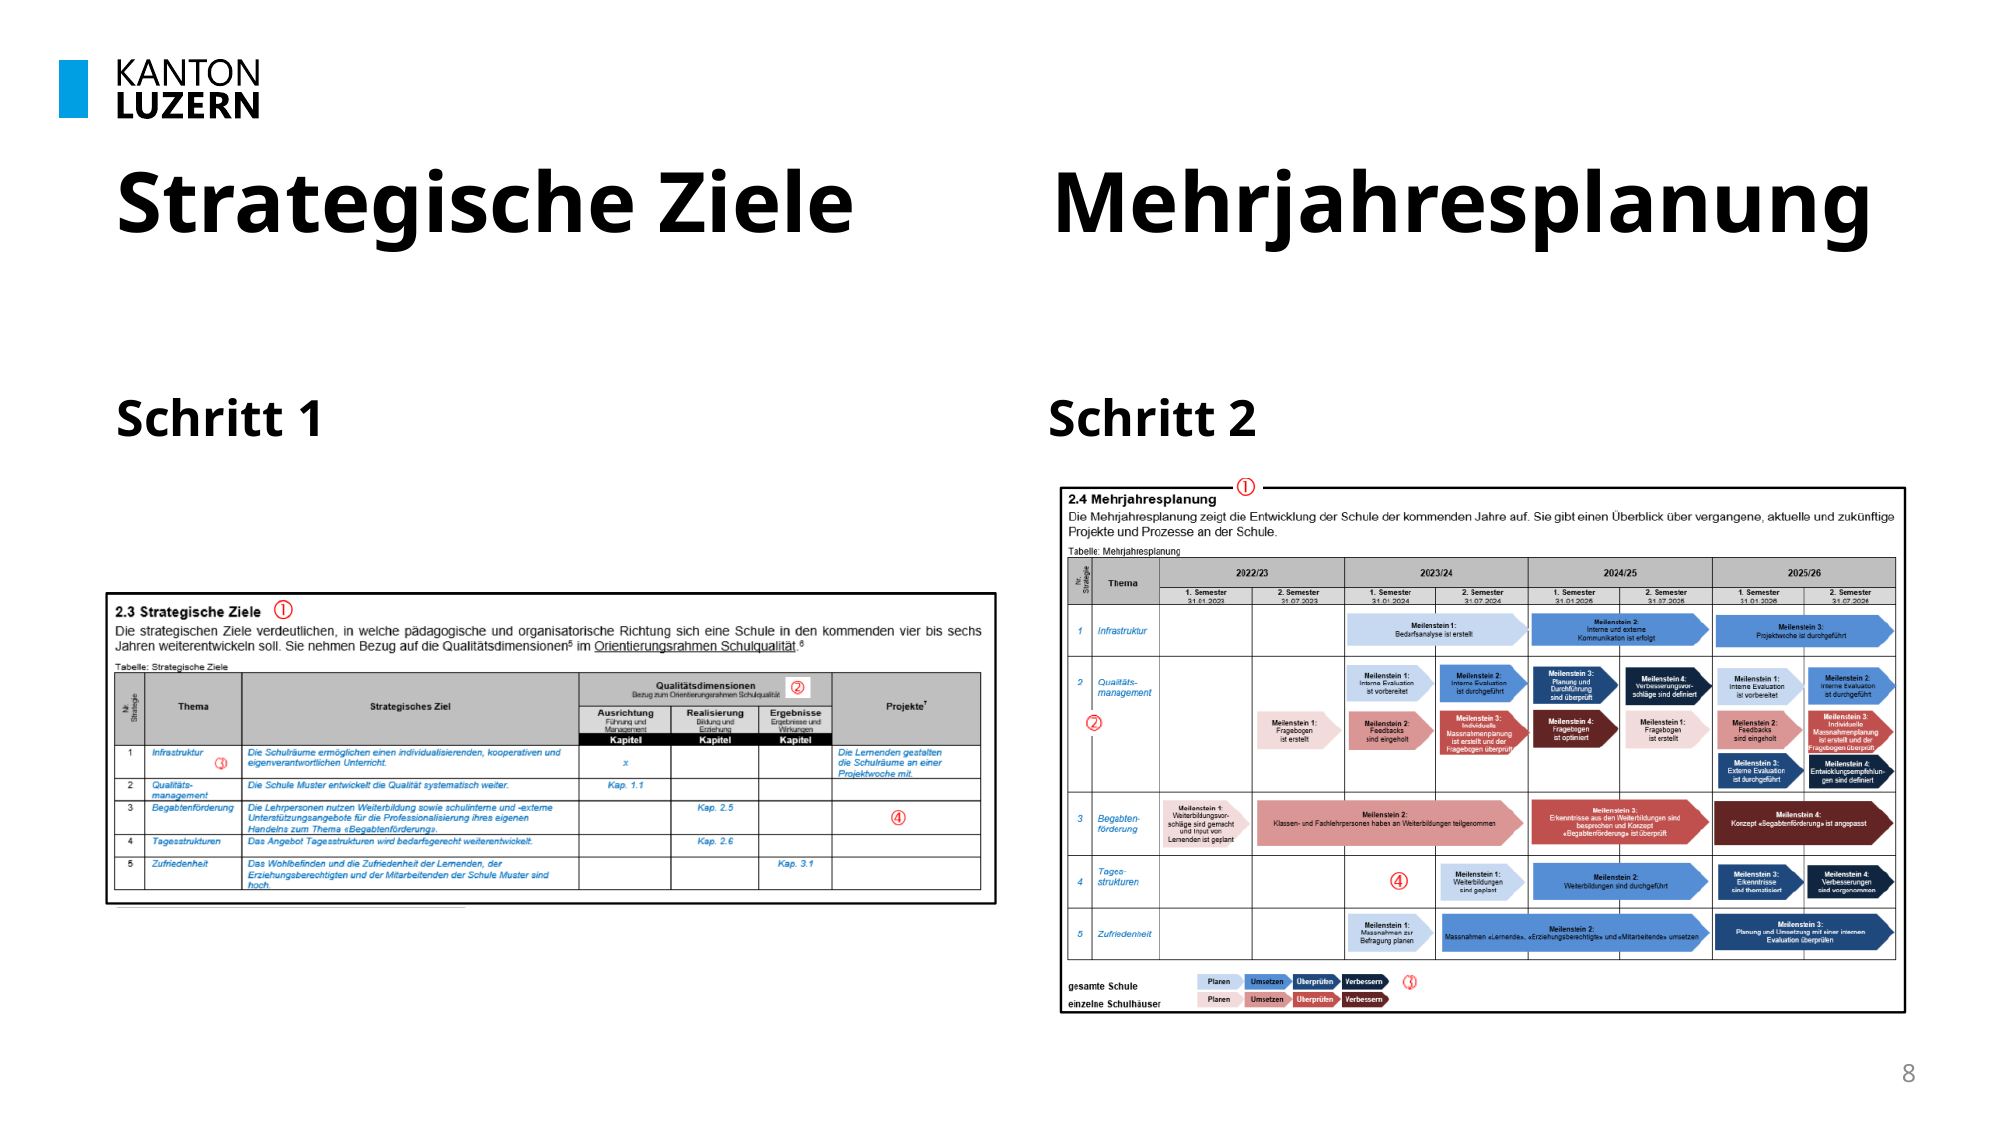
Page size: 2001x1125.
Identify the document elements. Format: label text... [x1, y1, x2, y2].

slide_number 8 [1694, 1045, 1932, 1105]
list Schritt 1 [101, 319, 1000, 455]
list Schritt 2 [1033, 319, 1932, 455]
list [1055, 478, 1909, 1016]
title Strategische Ziele Mehrjahresplanung [101, 153, 1933, 272]
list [101, 586, 1000, 908]
